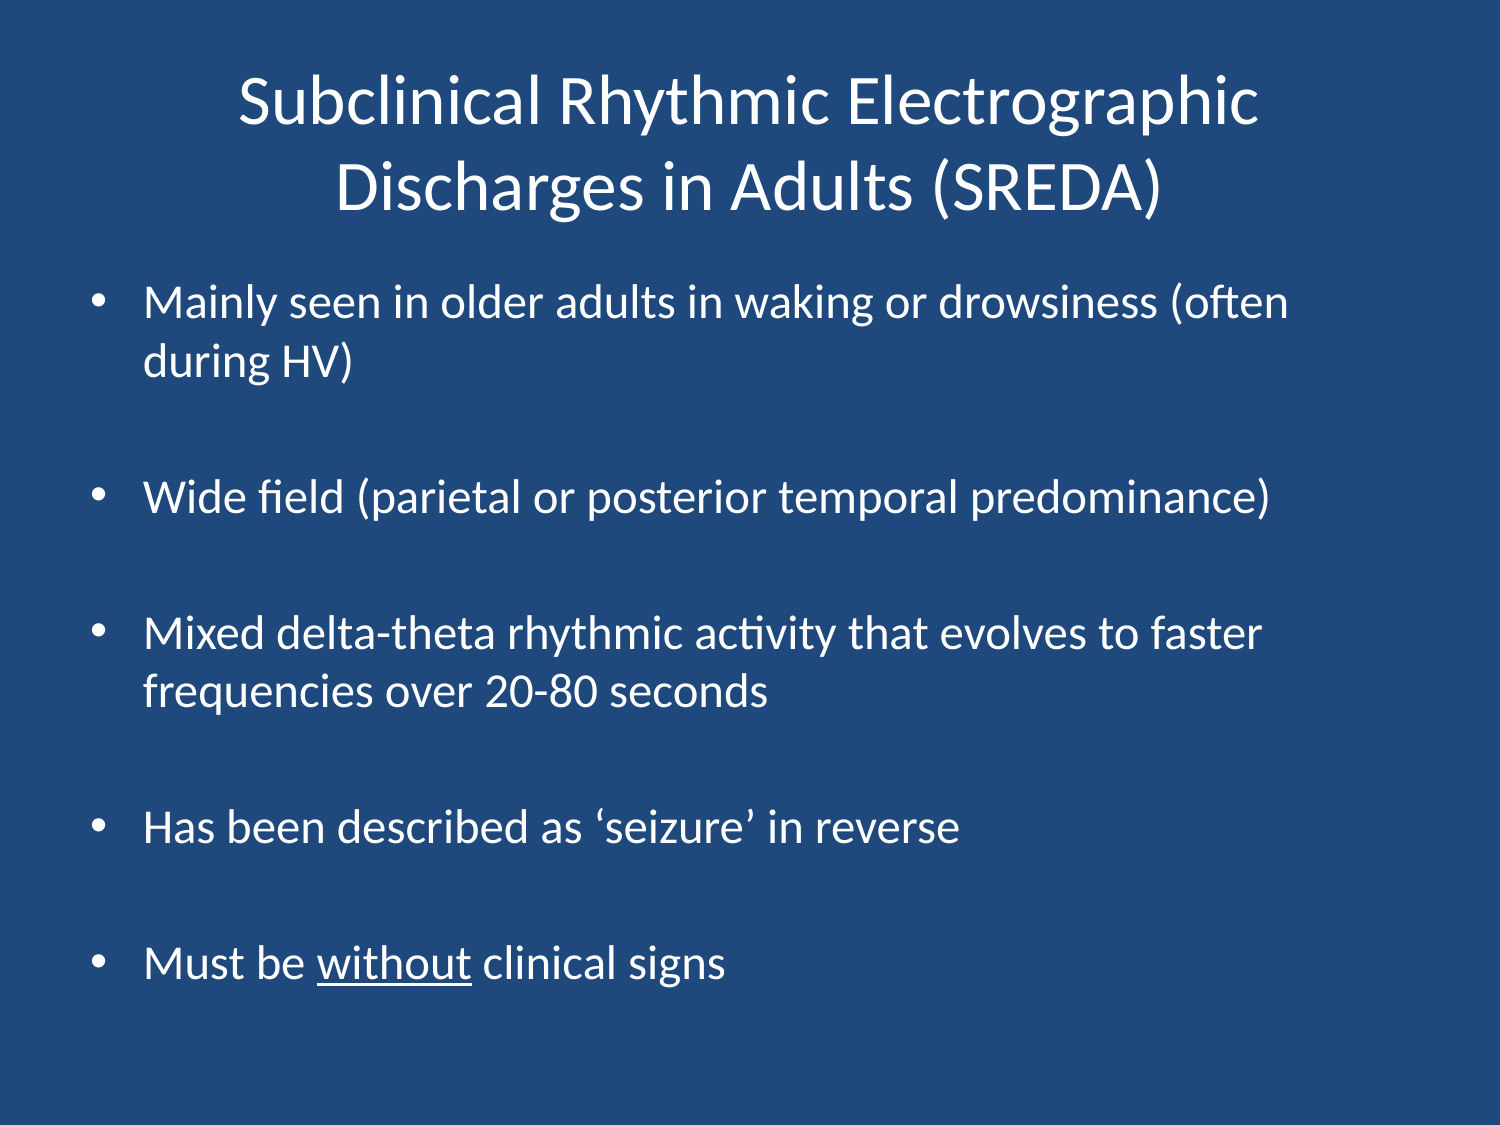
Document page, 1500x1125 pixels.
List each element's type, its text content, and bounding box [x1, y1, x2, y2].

list Mainly seen in older adults in waking or drowsiness (often during HV) Wide field (parietal or posterior temporal predominance) Mixed delta-theta rhythmic activity that evolves to faster frequencies over 20-80 seconds Has been described as ‘seizure’ in reverse Must be without clinical signs [75, 262, 1425, 1005]
title Subclinical Rhythmic Electrographic Discharges in Adults (SREDA) [75, 45, 1425, 233]
